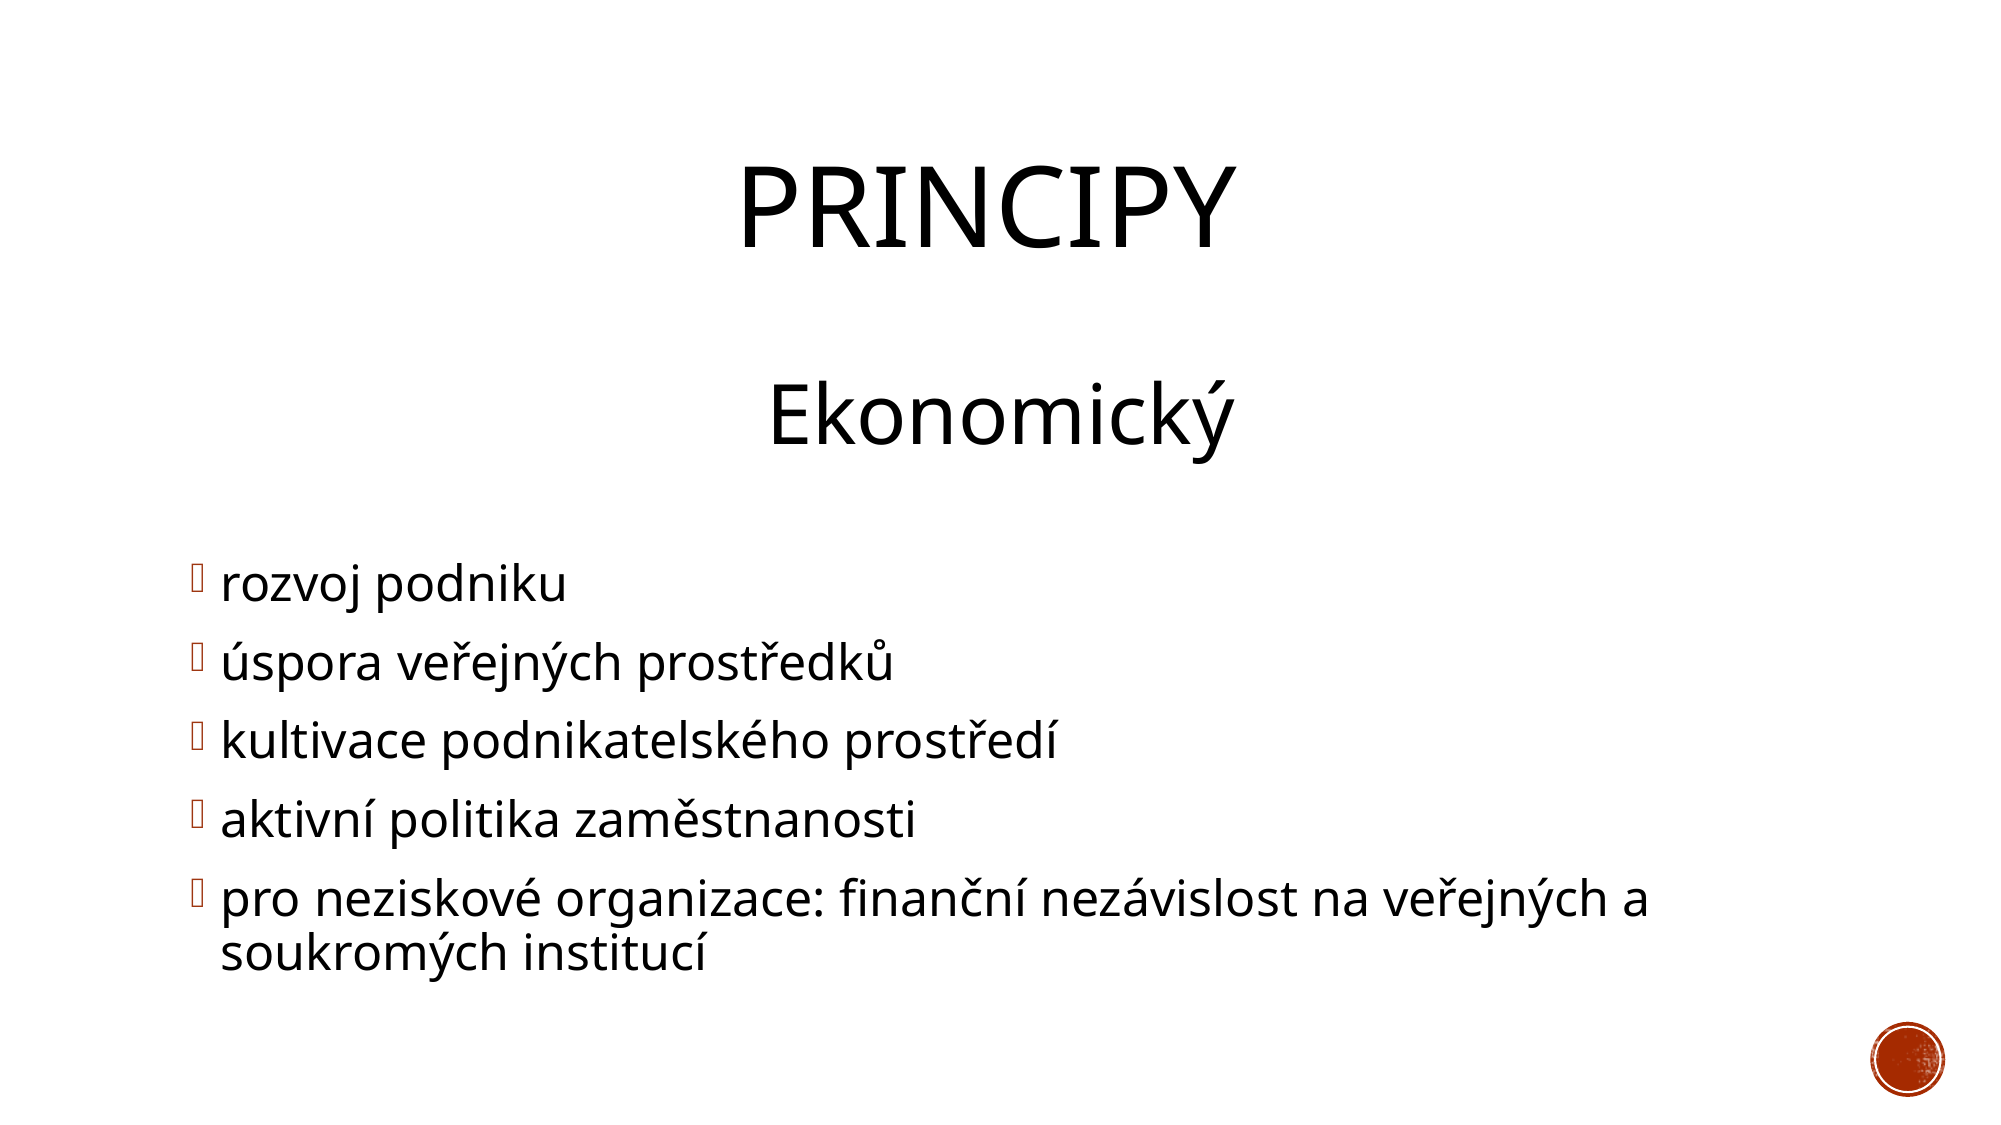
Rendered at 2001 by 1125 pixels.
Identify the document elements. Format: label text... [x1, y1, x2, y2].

title Principy [175, 79, 1826, 280]
list Ekonomický rozvoj podniku úspora veřejných prostředků kultivace podnikatelského prostředí aktivní politika zaměstnanosti pro neziskové organizace: finanční nezávislost na veřejných a soukromých institucí [175, 280, 1826, 1070]
